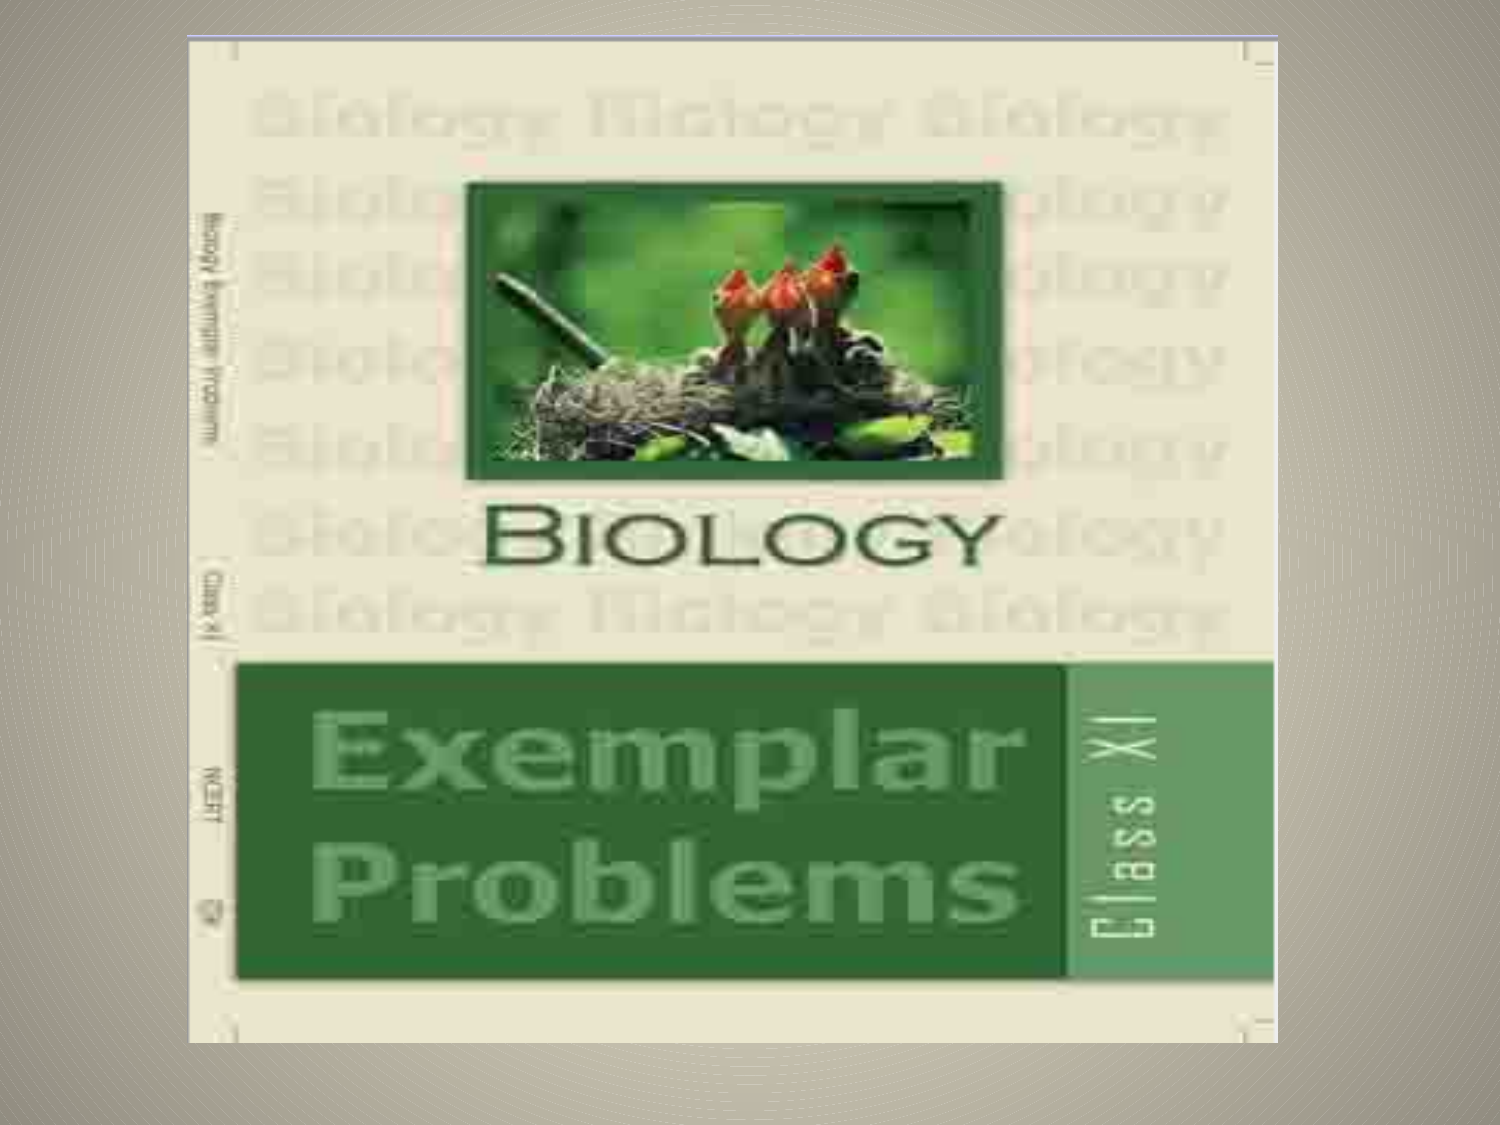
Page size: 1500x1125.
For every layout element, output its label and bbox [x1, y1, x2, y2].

picture [187, 34, 1278, 1044]
